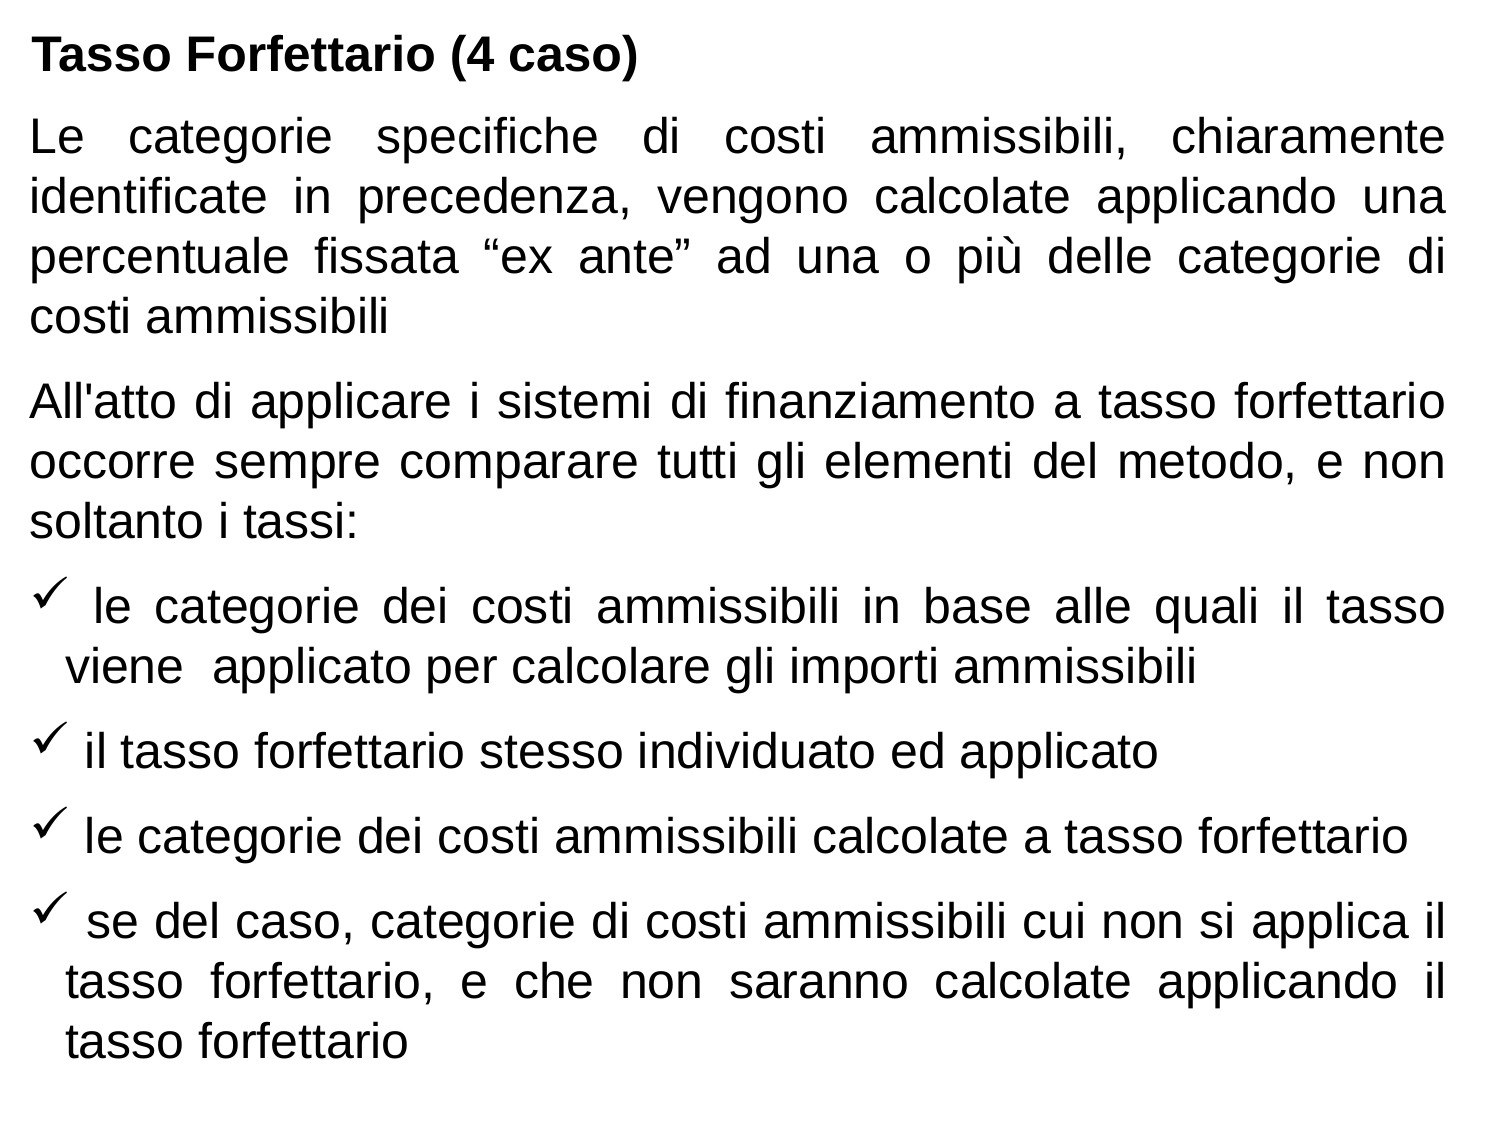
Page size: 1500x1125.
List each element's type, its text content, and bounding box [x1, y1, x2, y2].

title Tasso Forfettario (4 caso) [29, 0, 1436, 101]
text_box Le categorie specifiche di costi ammissibili, chiaramente identificate in precedenza, vengono calcolate applicando una percentuale fissata “ex ante” ad una o più delle categorie di costi ammissibili All'atto di applicare i sistemi di finanziamento a tasso forfettario occorre sempre comparare tutti gli elementi del metodo, e non soltanto i tassi: le categorie dei costi ammissibili in base alle quali il tasso viene applicato per calcolare gli importi ammissibili il tasso forfettario stesso individuato ed applicato le categorie dei costi ammissibili calcolate a tasso forfettario se del caso, categorie di costi ammissibili cui non si applica il tasso forfettario, e che non saranno calcolate applicando il tasso forfettario [29, 101, 1471, 1069]
